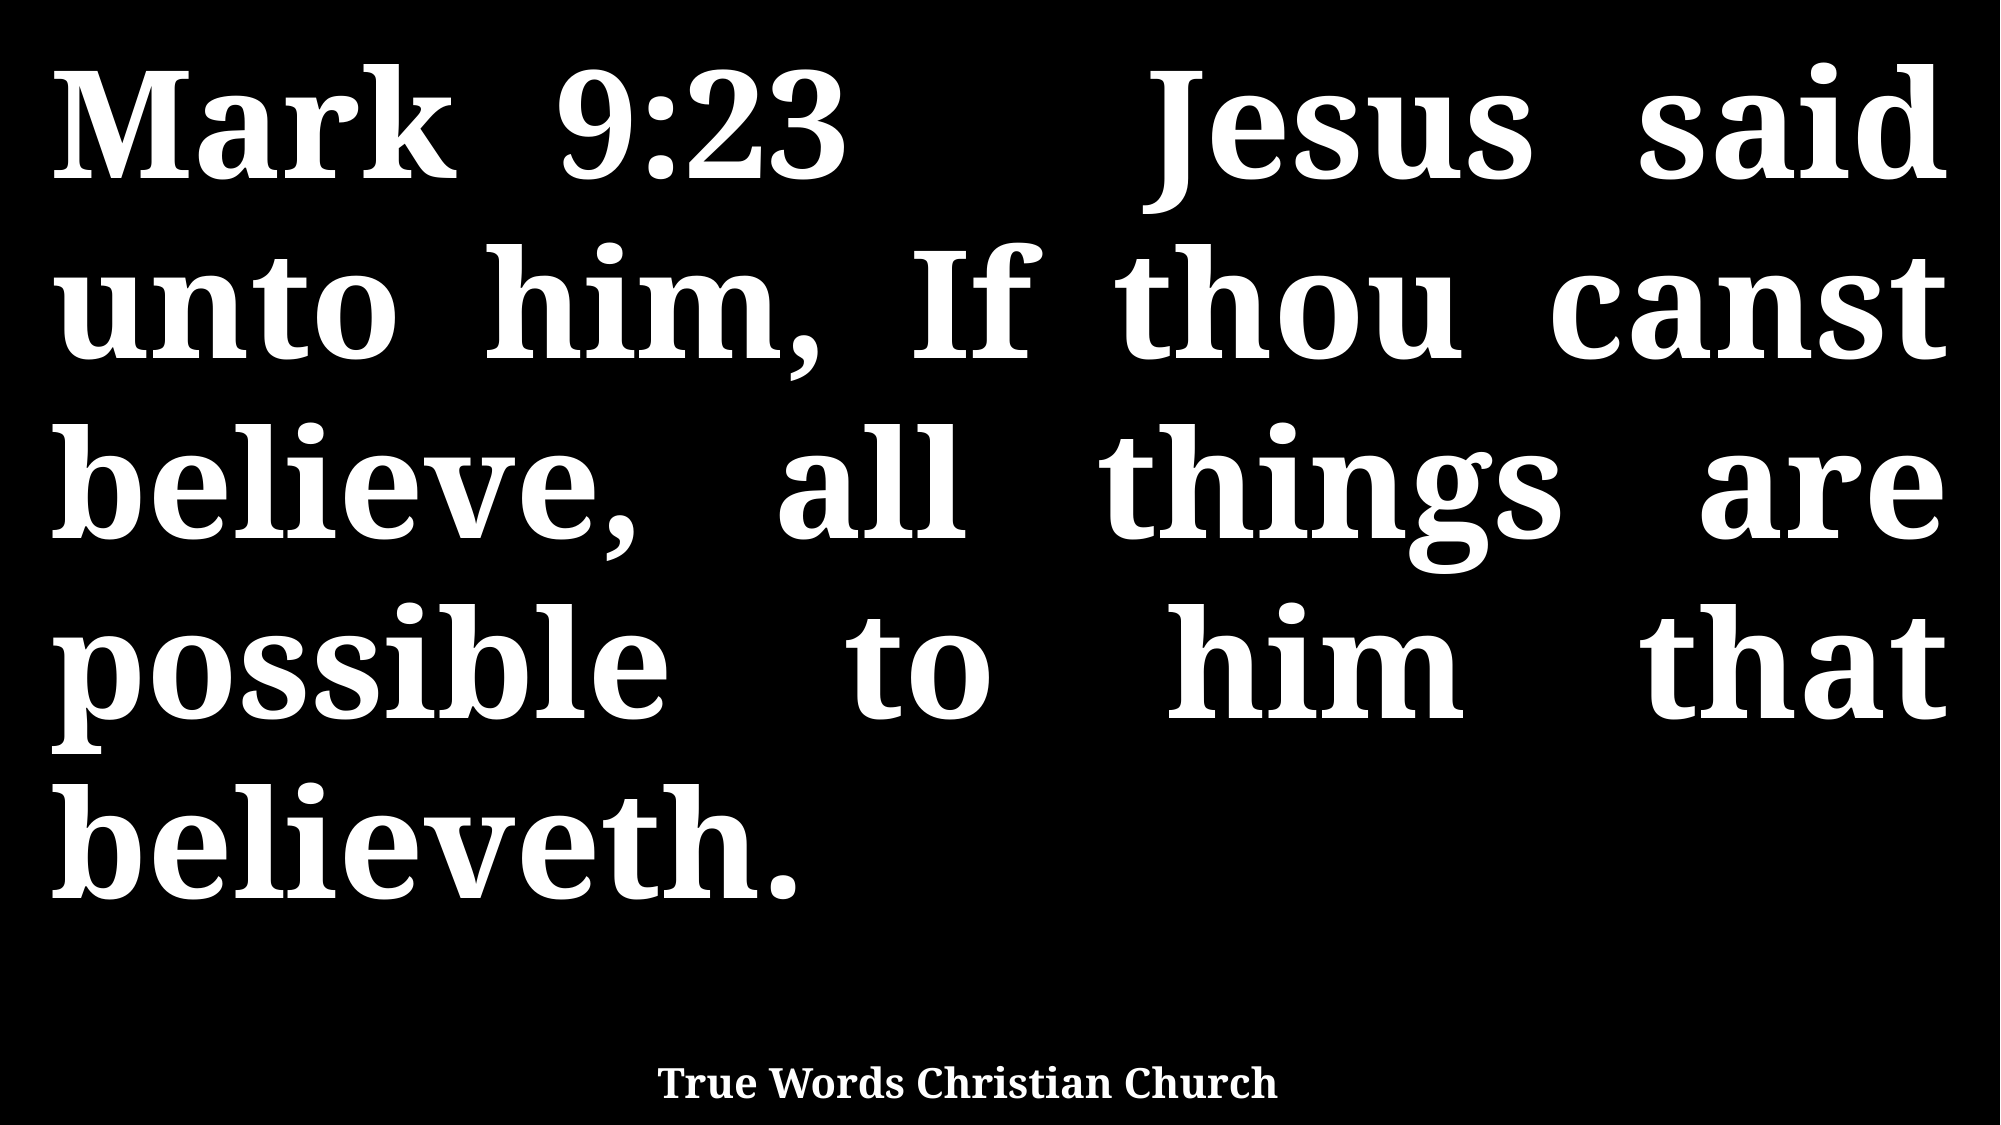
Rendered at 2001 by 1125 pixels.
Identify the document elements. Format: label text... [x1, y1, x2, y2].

text_box Mark 9:23 Jesus said unto him, If thou canst believe, all things are possible to him that believeth. [35, 21, 1965, 936]
text_box True Words Christian Church [642, 1049, 1294, 1114]
